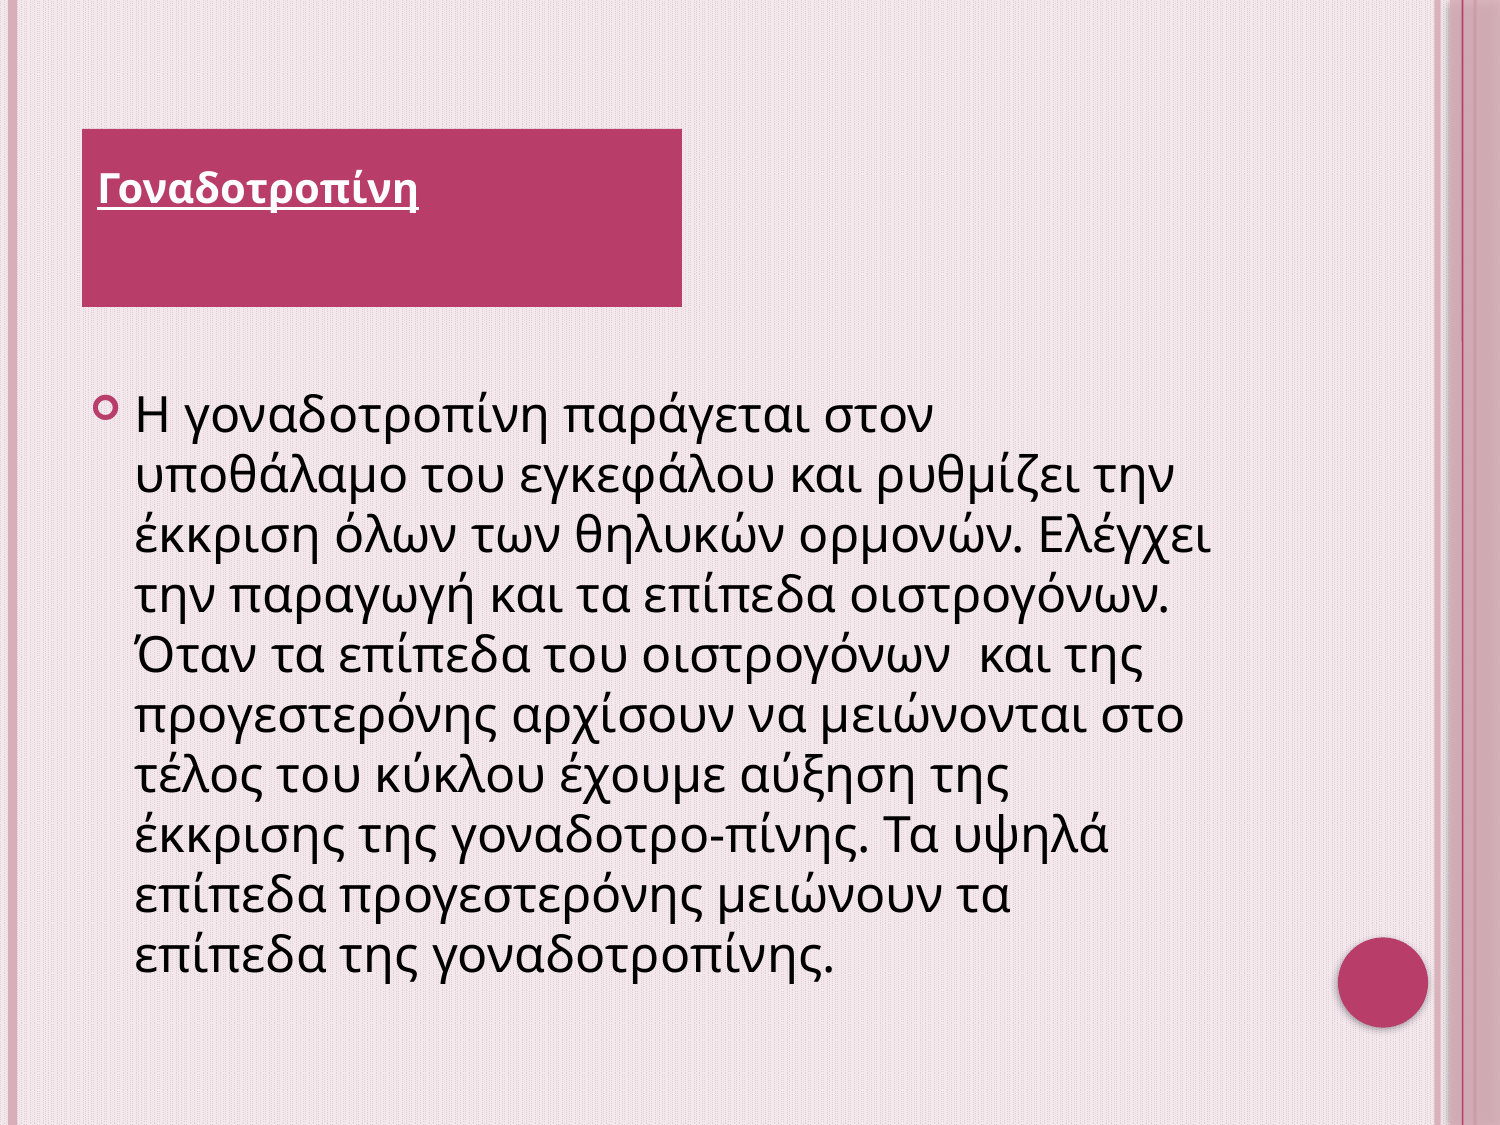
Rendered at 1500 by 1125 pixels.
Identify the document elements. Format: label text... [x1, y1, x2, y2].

list Η γοναδοτροπίνη παράγεται στον υποθάλαμο του εγκεφάλου και ρυθμίζει την έκκριση όλων των θηλυκών ορμονών. Ελέγχει την παραγωγή και τα επίπεδα οιστρογόνων. Όταν τα επίπεδα του οιστρογόνων και της προγεστερόνης αρχίσουν να μειώνονται στο τέλος του κύκλου έχουμε αύξηση της έκκρισης της γοναδοτρο-πίνης. Τα υψηλά επίπεδα προγεστερόνης μειώνουν τα επίπεδα της γοναδοτροπίνης. [74, 374, 1231, 1026]
list Γοναδοτροπίνη [81, 128, 683, 308]
